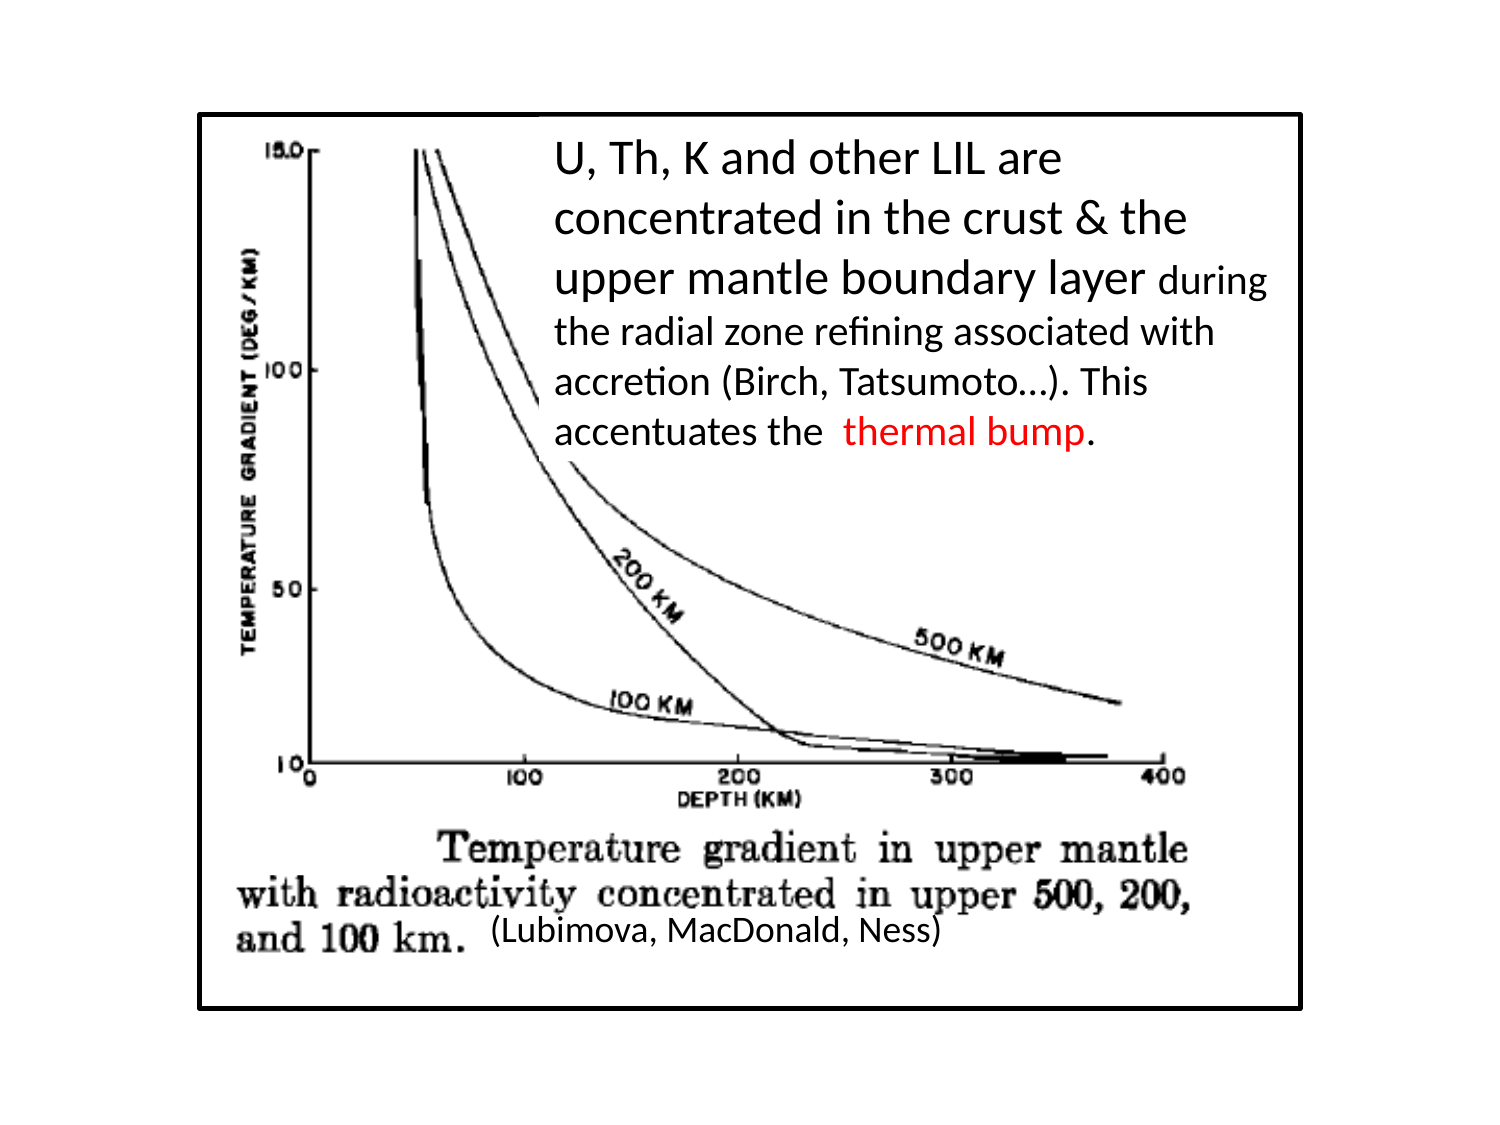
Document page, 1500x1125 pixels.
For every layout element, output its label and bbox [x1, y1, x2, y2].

picture [201, 116, 1299, 1007]
